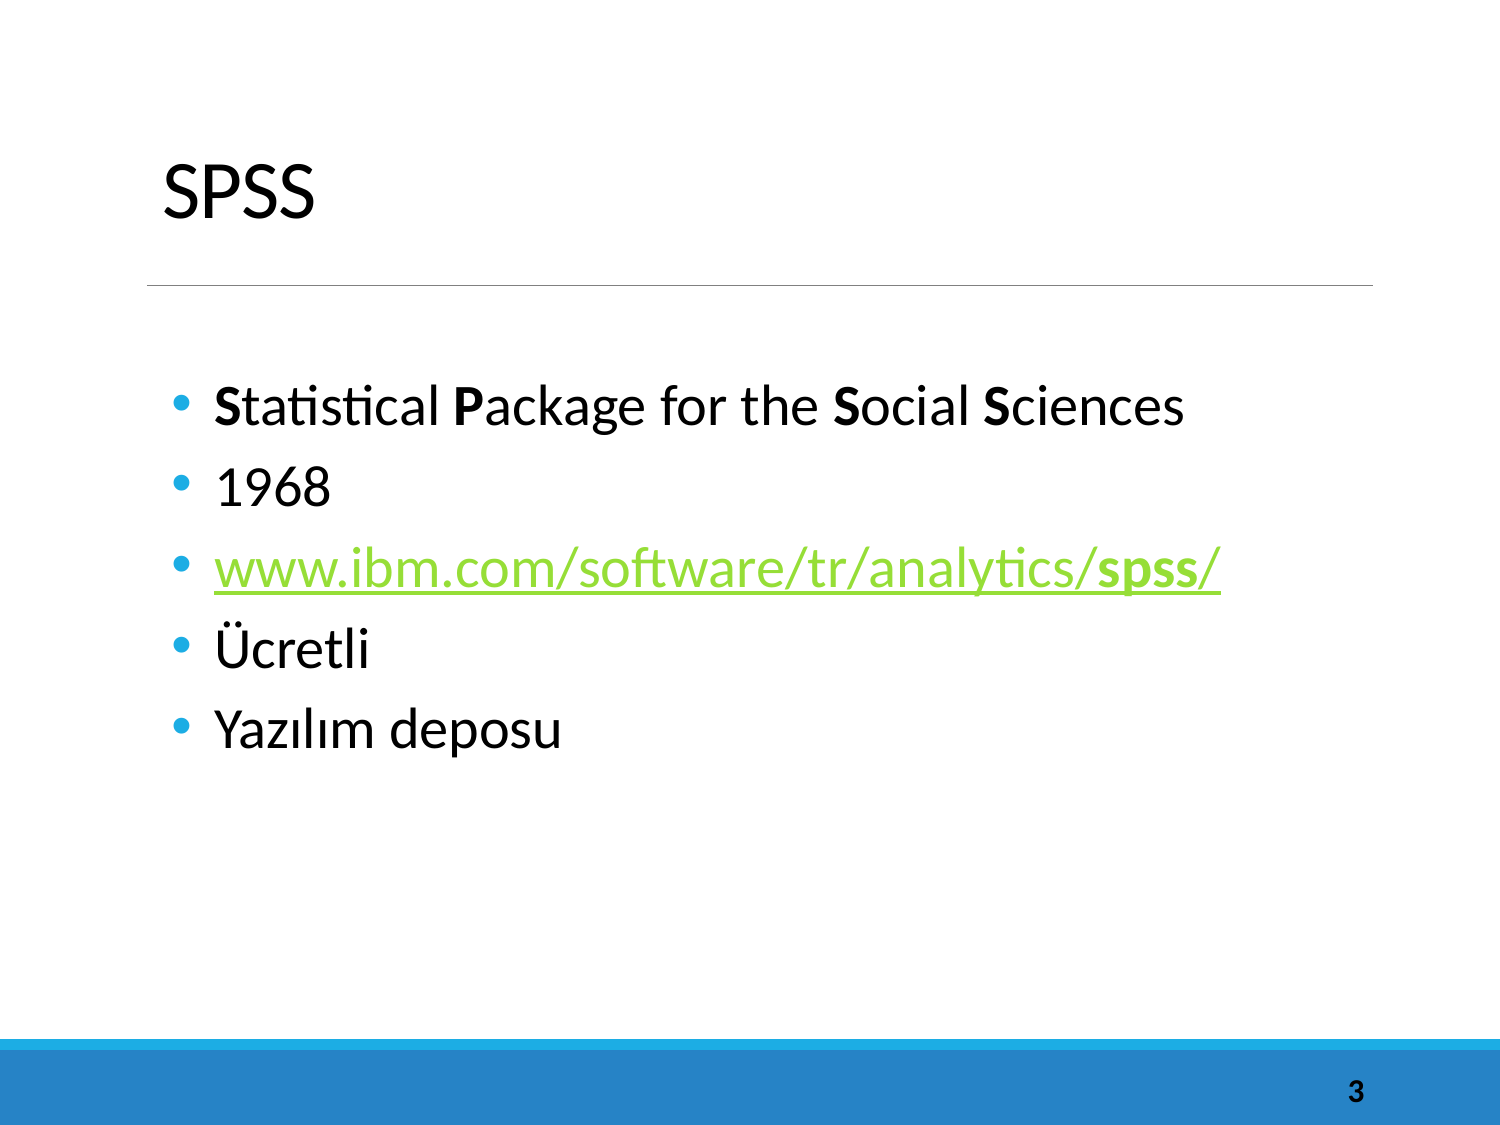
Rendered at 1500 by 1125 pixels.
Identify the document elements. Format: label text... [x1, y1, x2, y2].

list Statistical Package for the Social Sciences 1968 www.ibm.com/software/tr/analytics/spss/ Ücretli Yazılım deposu [171, 373, 1325, 976]
title SPSS [147, 125, 1307, 244]
slide_number 3 [1218, 1059, 1380, 1120]
